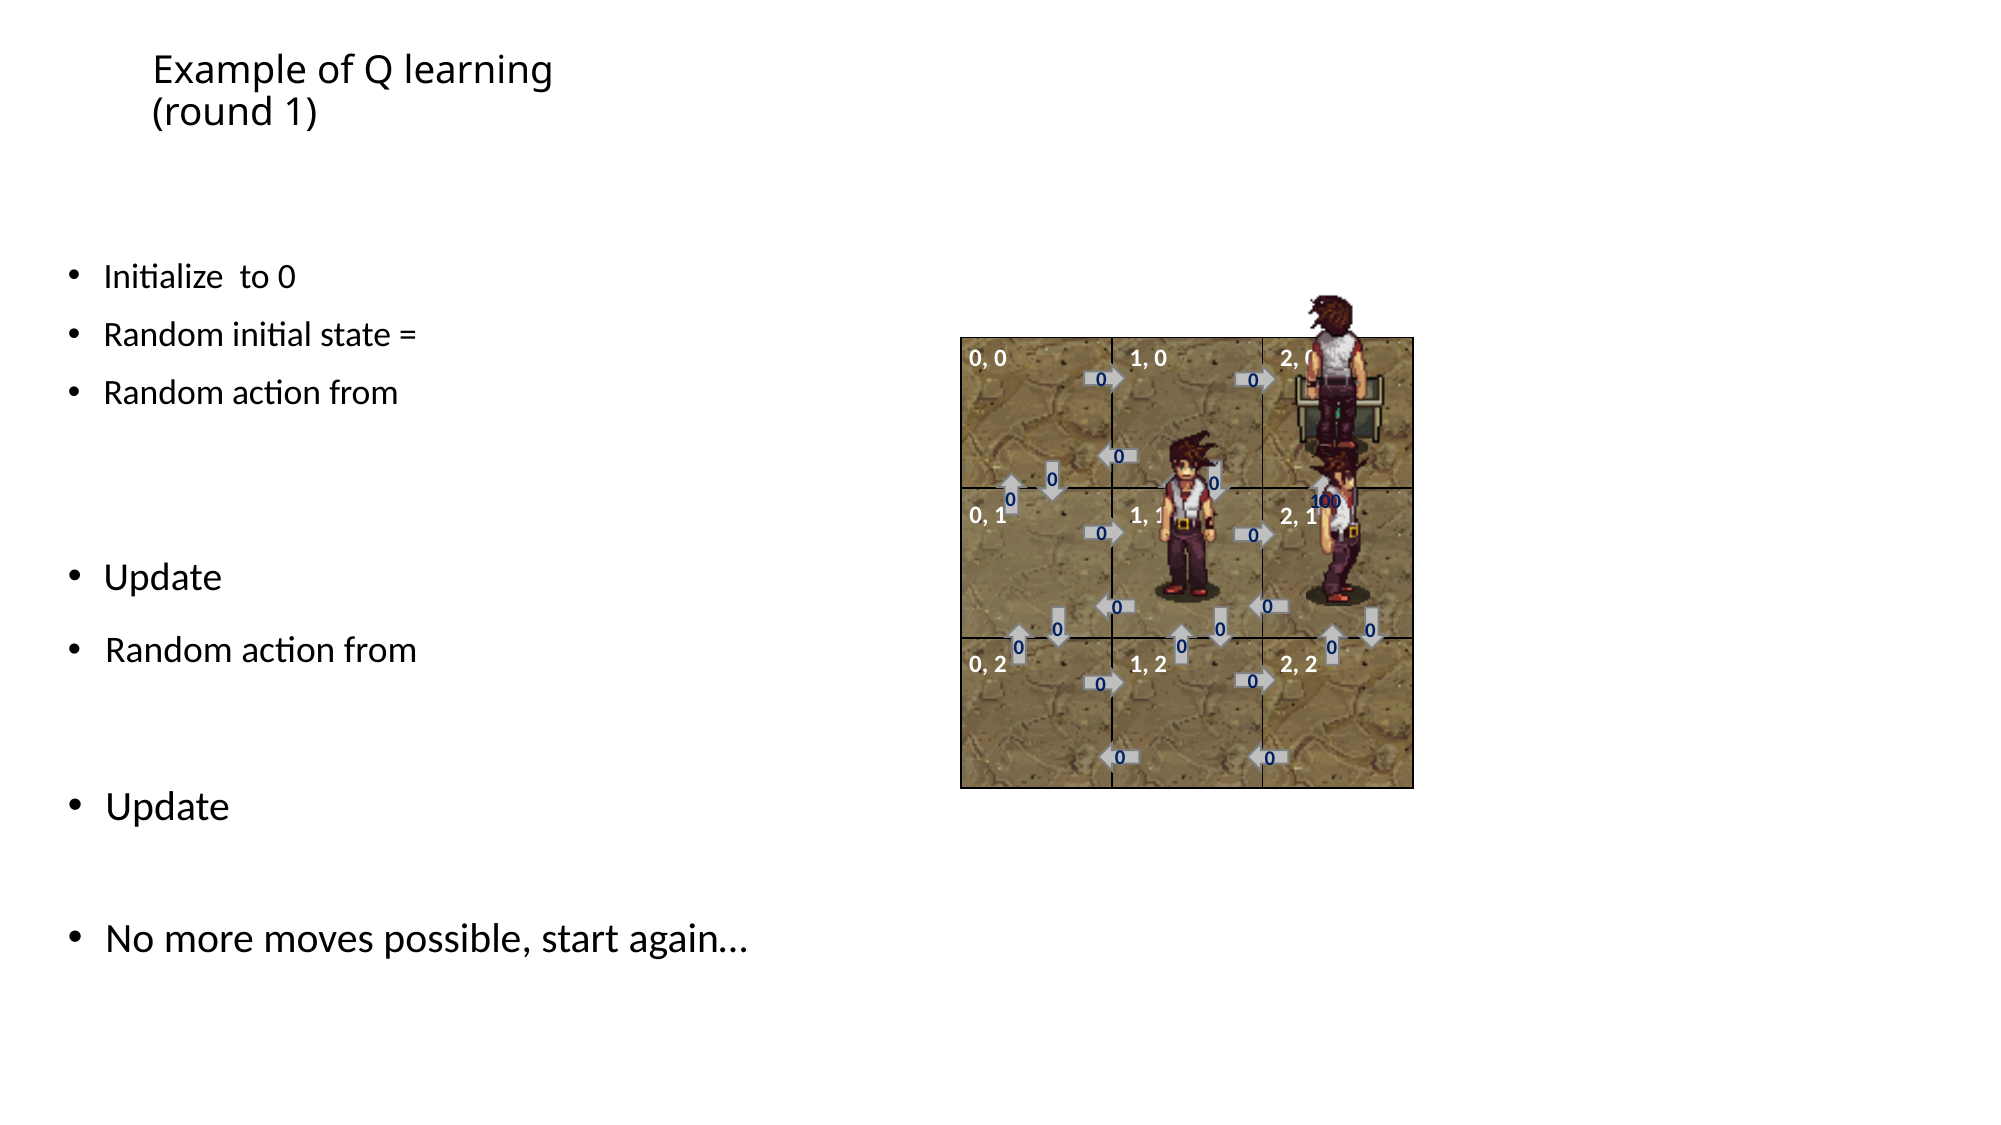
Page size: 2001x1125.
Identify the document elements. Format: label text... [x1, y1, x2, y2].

text_box 0, 0 [954, 334, 1022, 380]
text_box 0, 1 [954, 491, 961, 536]
text_box 0, 2 [954, 640, 961, 685]
title Example of Q learning (round 1) [137, 42, 1863, 142]
picture [961, 283, 1413, 789]
